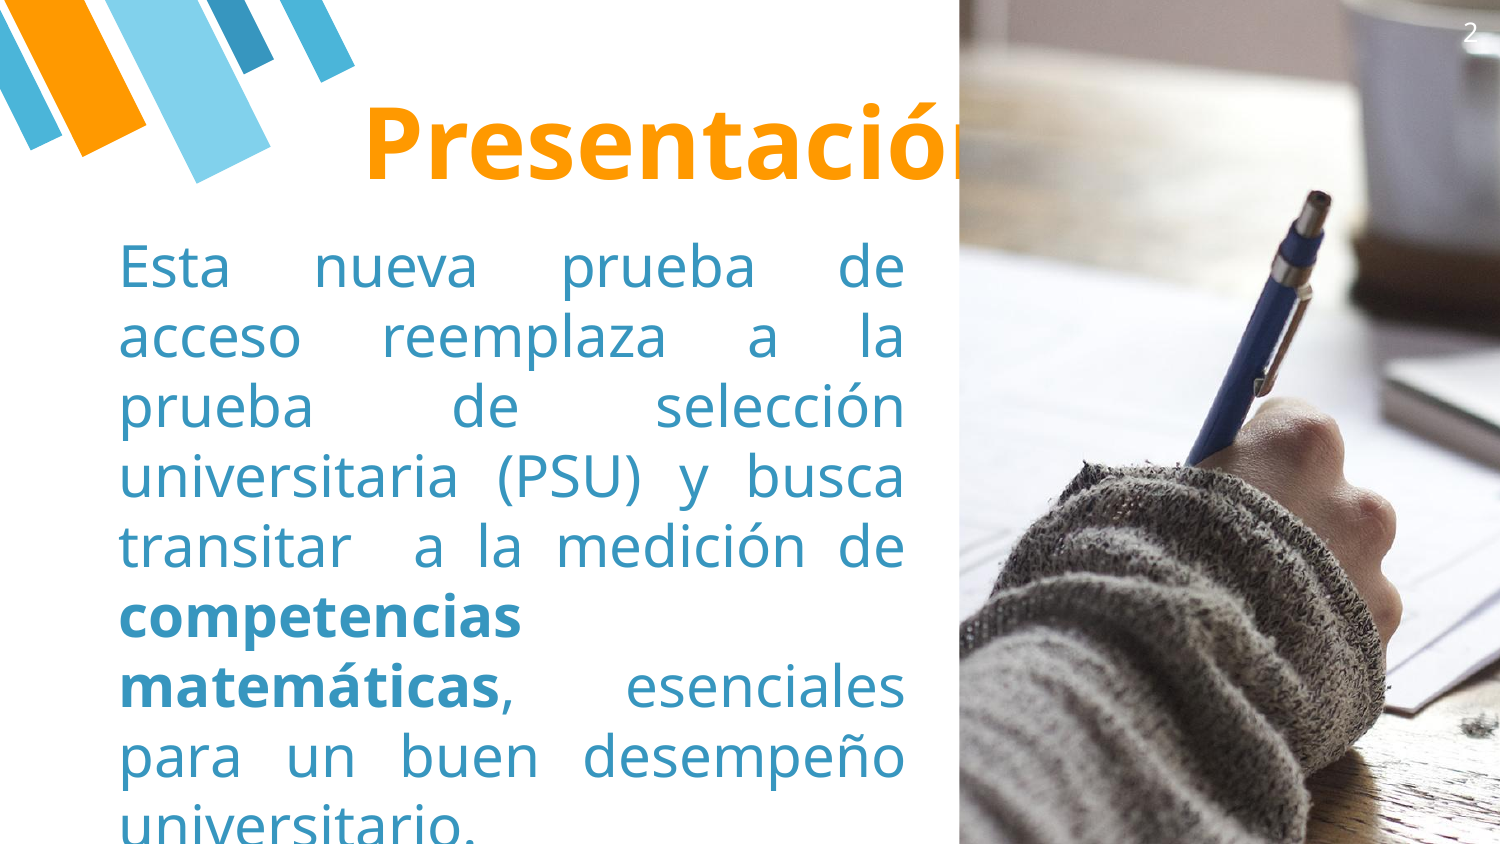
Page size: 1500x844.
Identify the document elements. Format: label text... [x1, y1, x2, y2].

picture [959, 0, 1500, 844]
title Presentación [346, 96, 954, 215]
subtitle Esta nueva prueba de acceso reemplaza a la prueba de selección universitaria (PSU) y busca transitar a la medición de competencias matemáticas, esenciales para un buen desempeño universitario. [103, 214, 922, 778]
